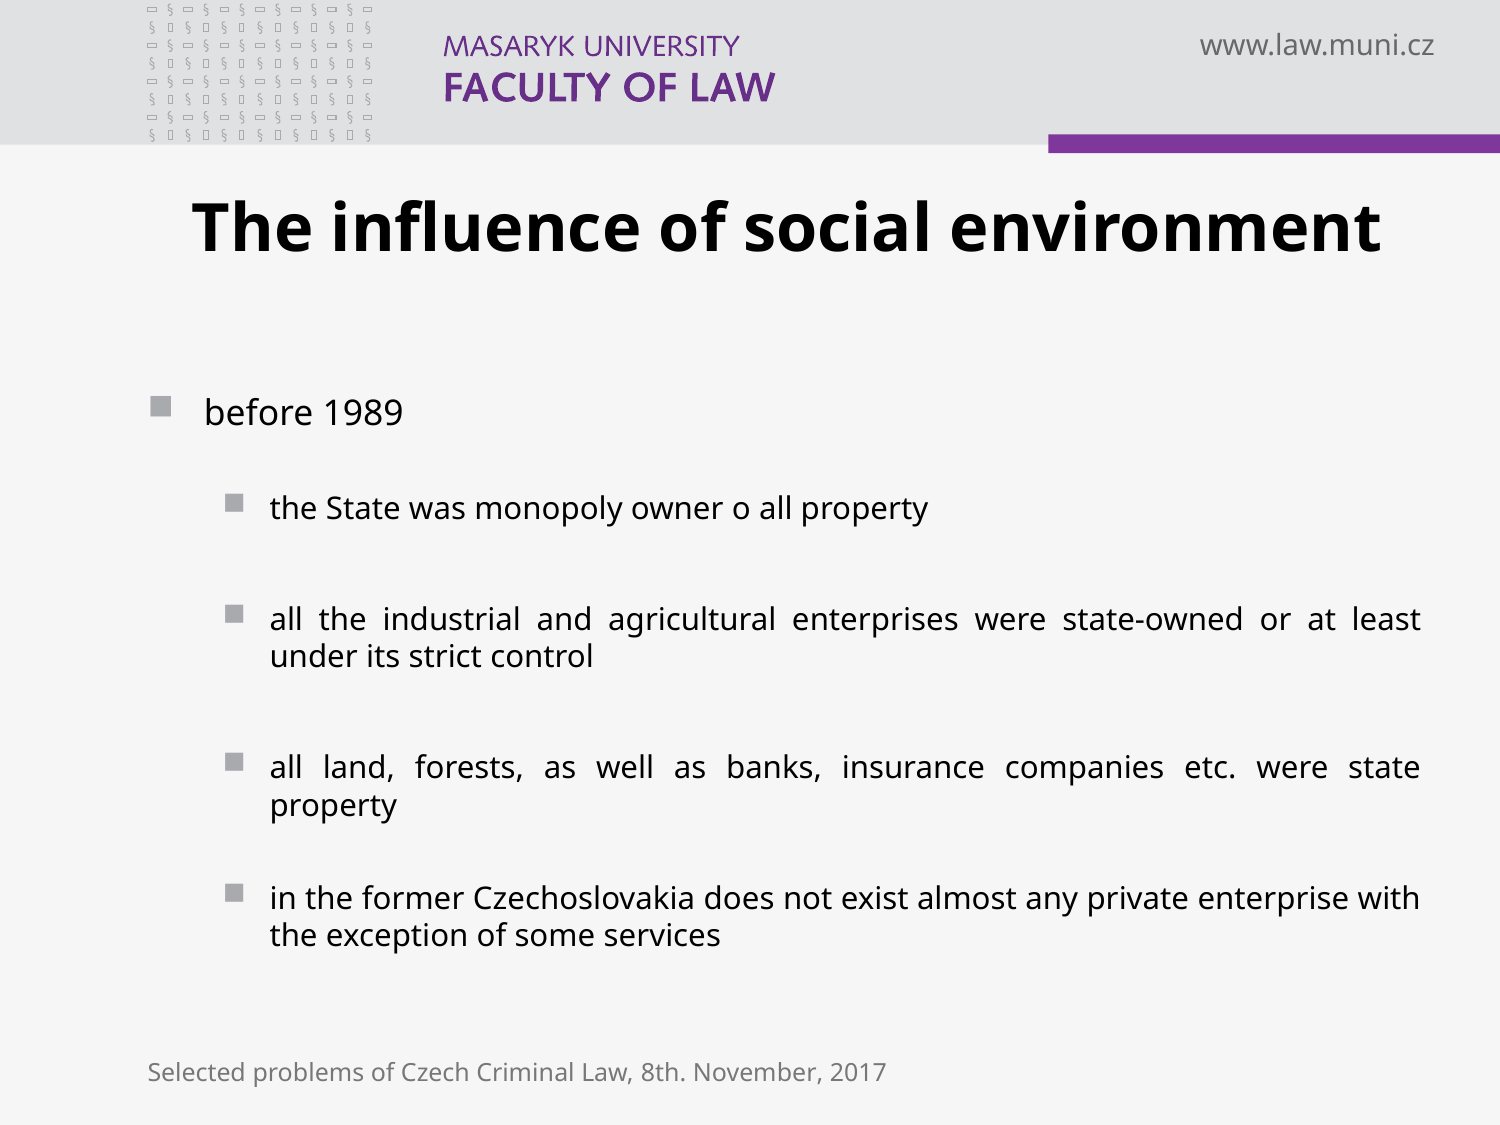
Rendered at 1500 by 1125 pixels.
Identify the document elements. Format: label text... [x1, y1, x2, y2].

footer Selected problems of Czech Criminal Law, 8th. November, 2017 [147, 1056, 1270, 1101]
list before 1989 the State was monopoly owner o all property all the industrial and agricultural enterprises were state-owned or at least under its strict control all land, forests, as well as banks, insurance companies etc. were state property in the former Czechoslovakia does not exist almost any private enterprise with the exception of some services [147, 290, 1423, 1006]
title The influence of social environment [150, 184, 1425, 268]
